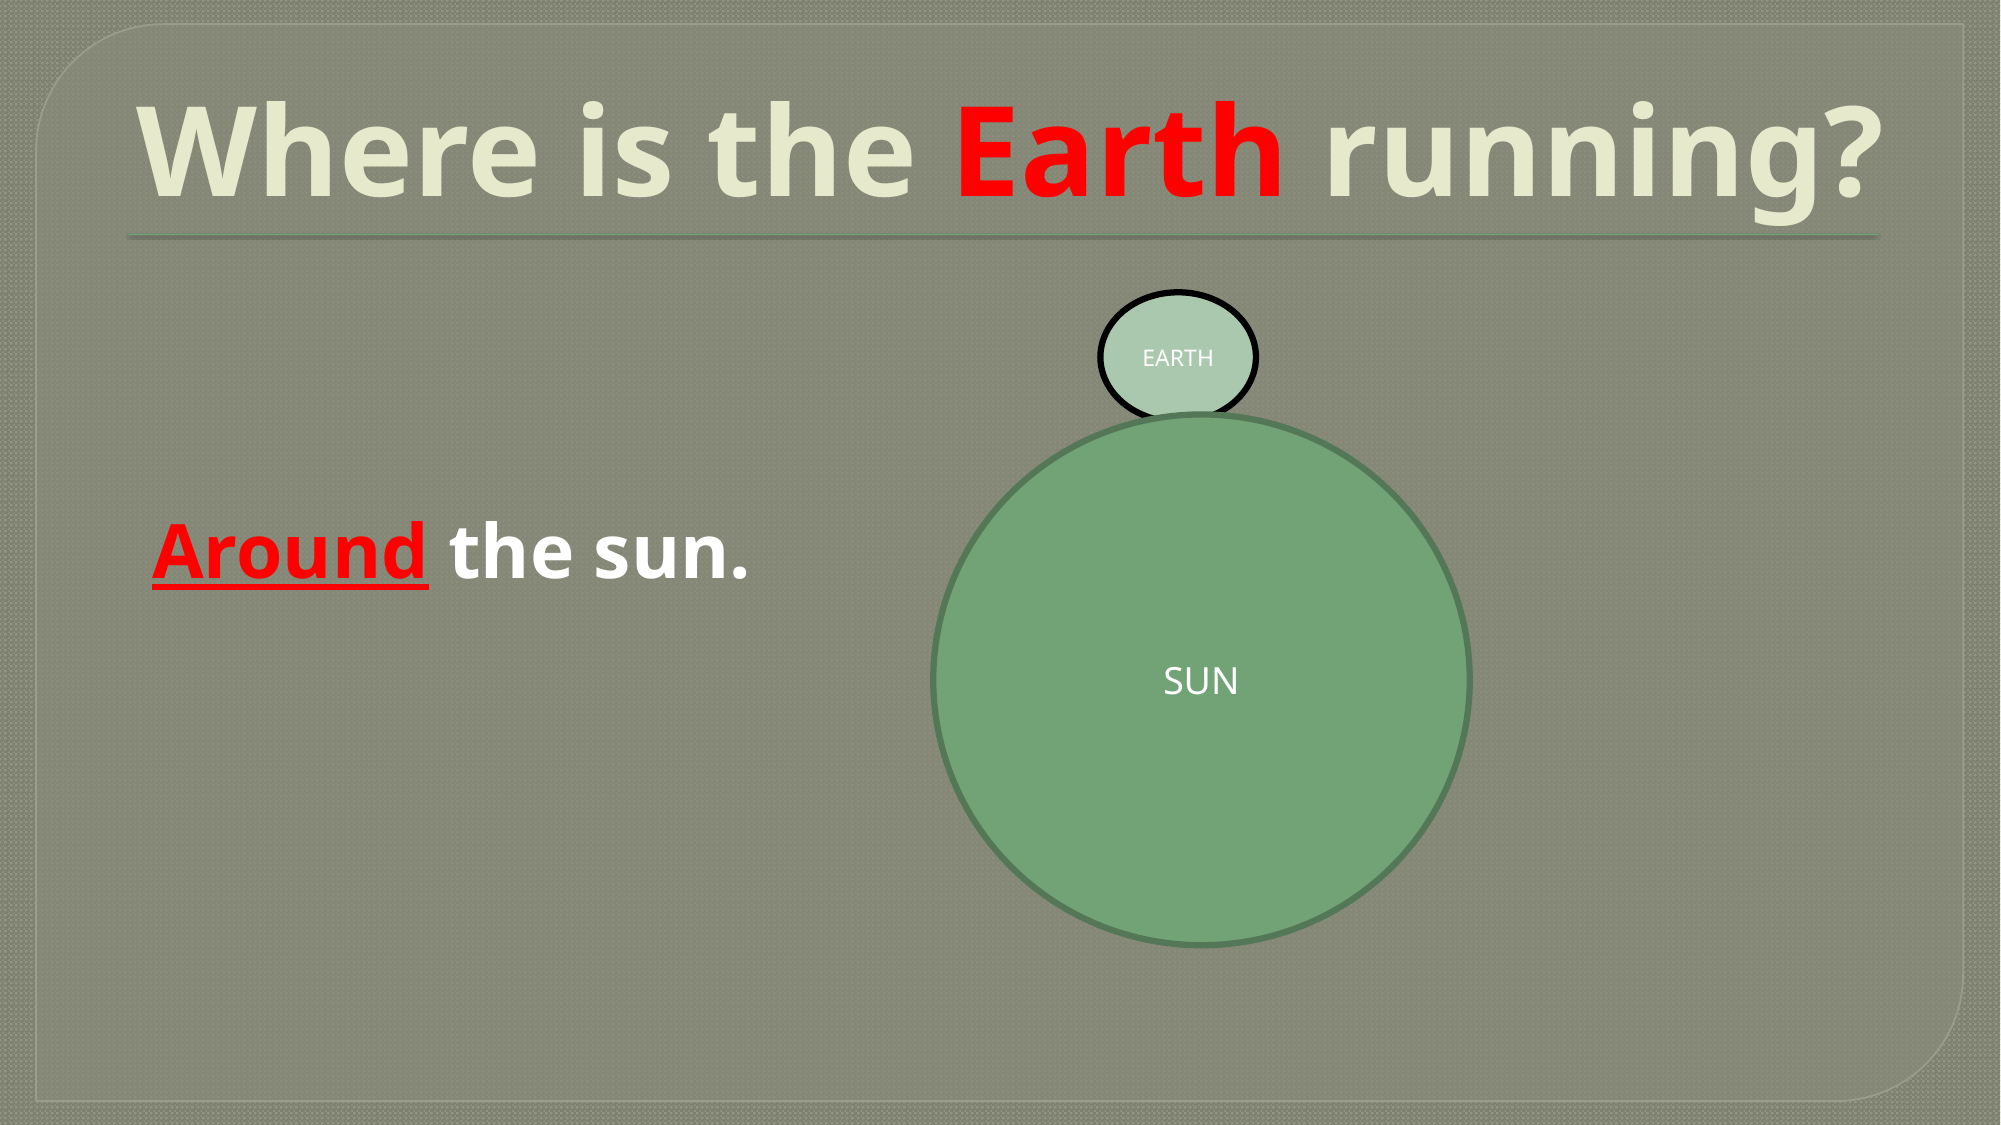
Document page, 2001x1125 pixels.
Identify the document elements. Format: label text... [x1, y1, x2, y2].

text_box SUN [930, 411, 1473, 949]
text_box EARTH [1097, 289, 1260, 418]
title Where is the Earth running? [99, 41, 1900, 230]
text_box Around the sun. [137, 496, 791, 602]
